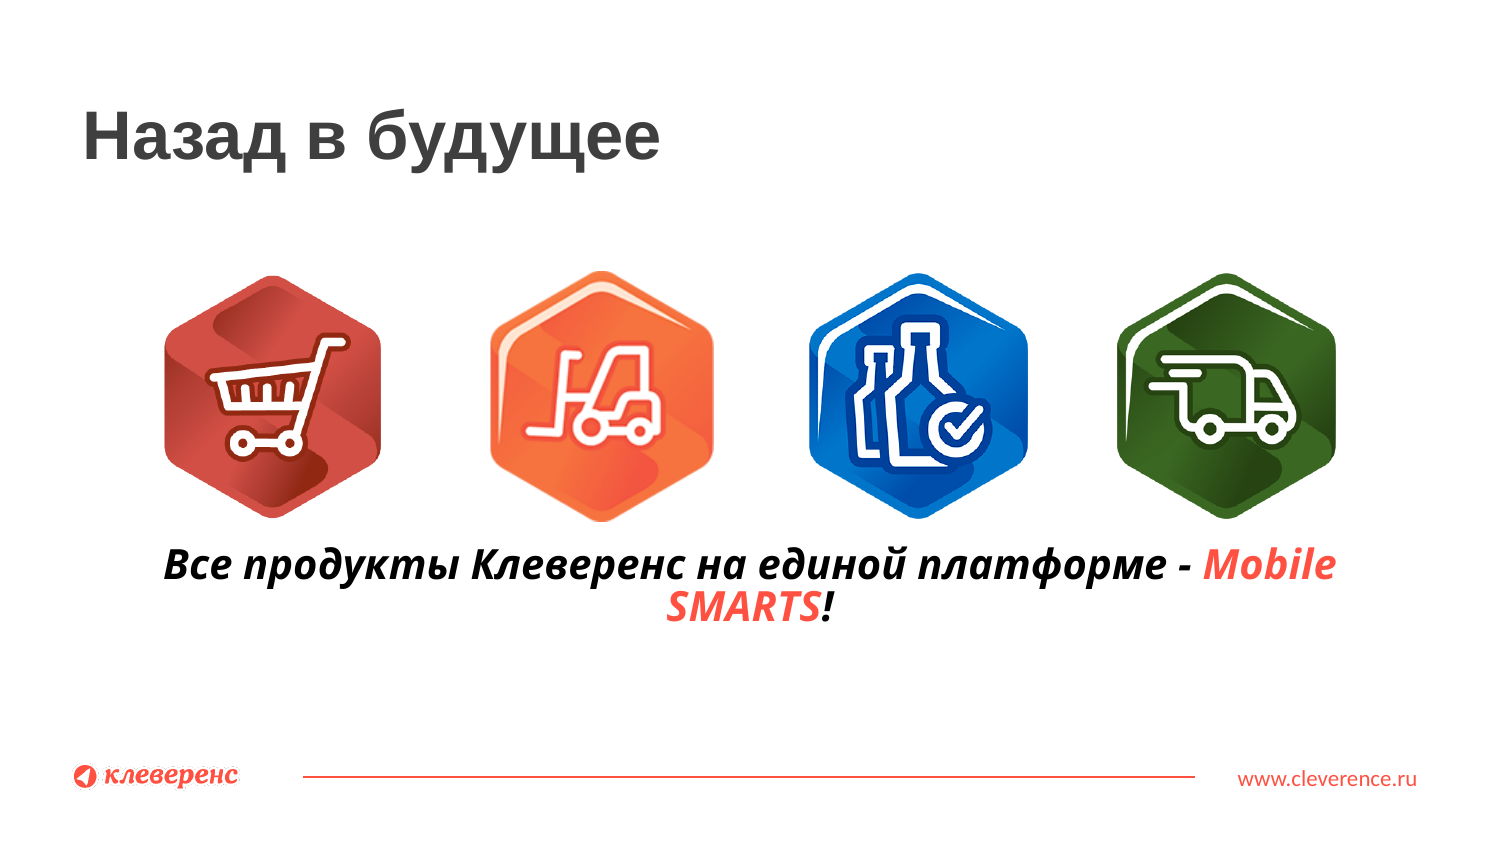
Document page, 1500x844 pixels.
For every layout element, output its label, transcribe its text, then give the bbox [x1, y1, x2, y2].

text_box www.cleverence.ru [1218, 758, 1429, 796]
picture [488, 271, 714, 522]
picture [805, 272, 1031, 520]
title Назад в будущее [71, 82, 1474, 196]
picture [71, 762, 240, 792]
picture [1114, 272, 1340, 520]
picture [160, 272, 386, 519]
list Все продукты Клеверенс на единой платформе - Mobile SMARTS! [97, 539, 1403, 690]
